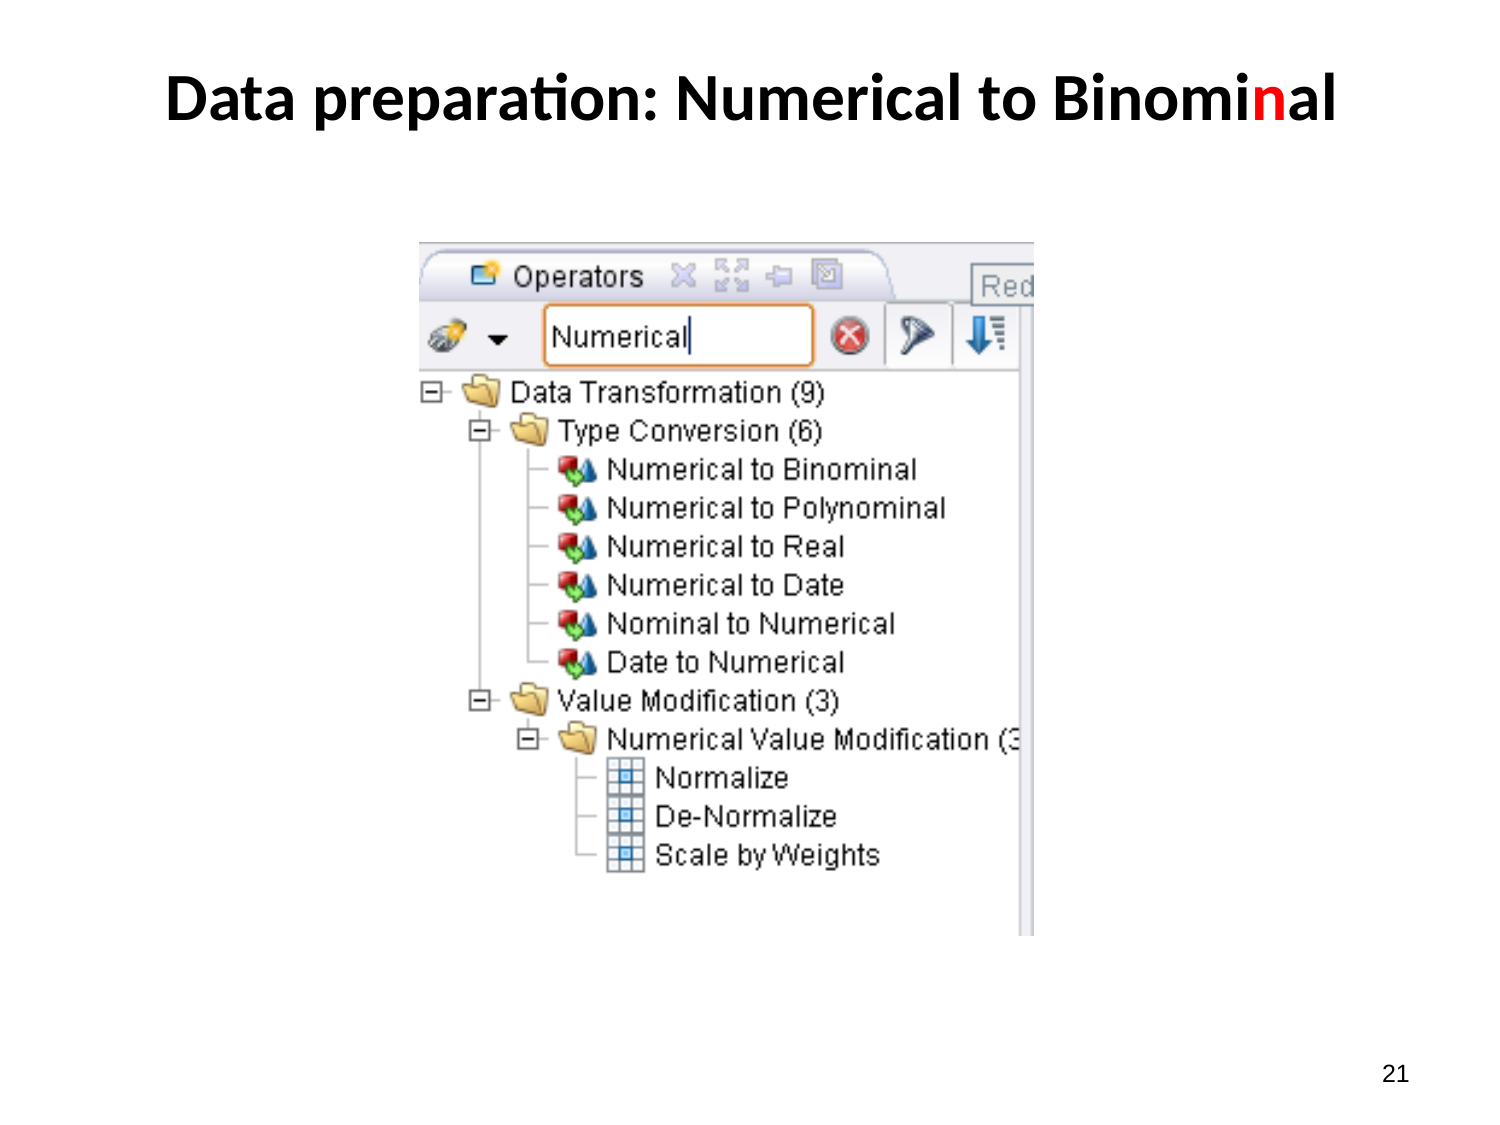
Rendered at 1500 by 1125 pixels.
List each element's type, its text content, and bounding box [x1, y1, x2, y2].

slide_number 20 [1074, 1042, 1425, 1103]
title Data preparation: Numerical to Binominal [76, 19, 1427, 168]
picture [418, 242, 1034, 937]
